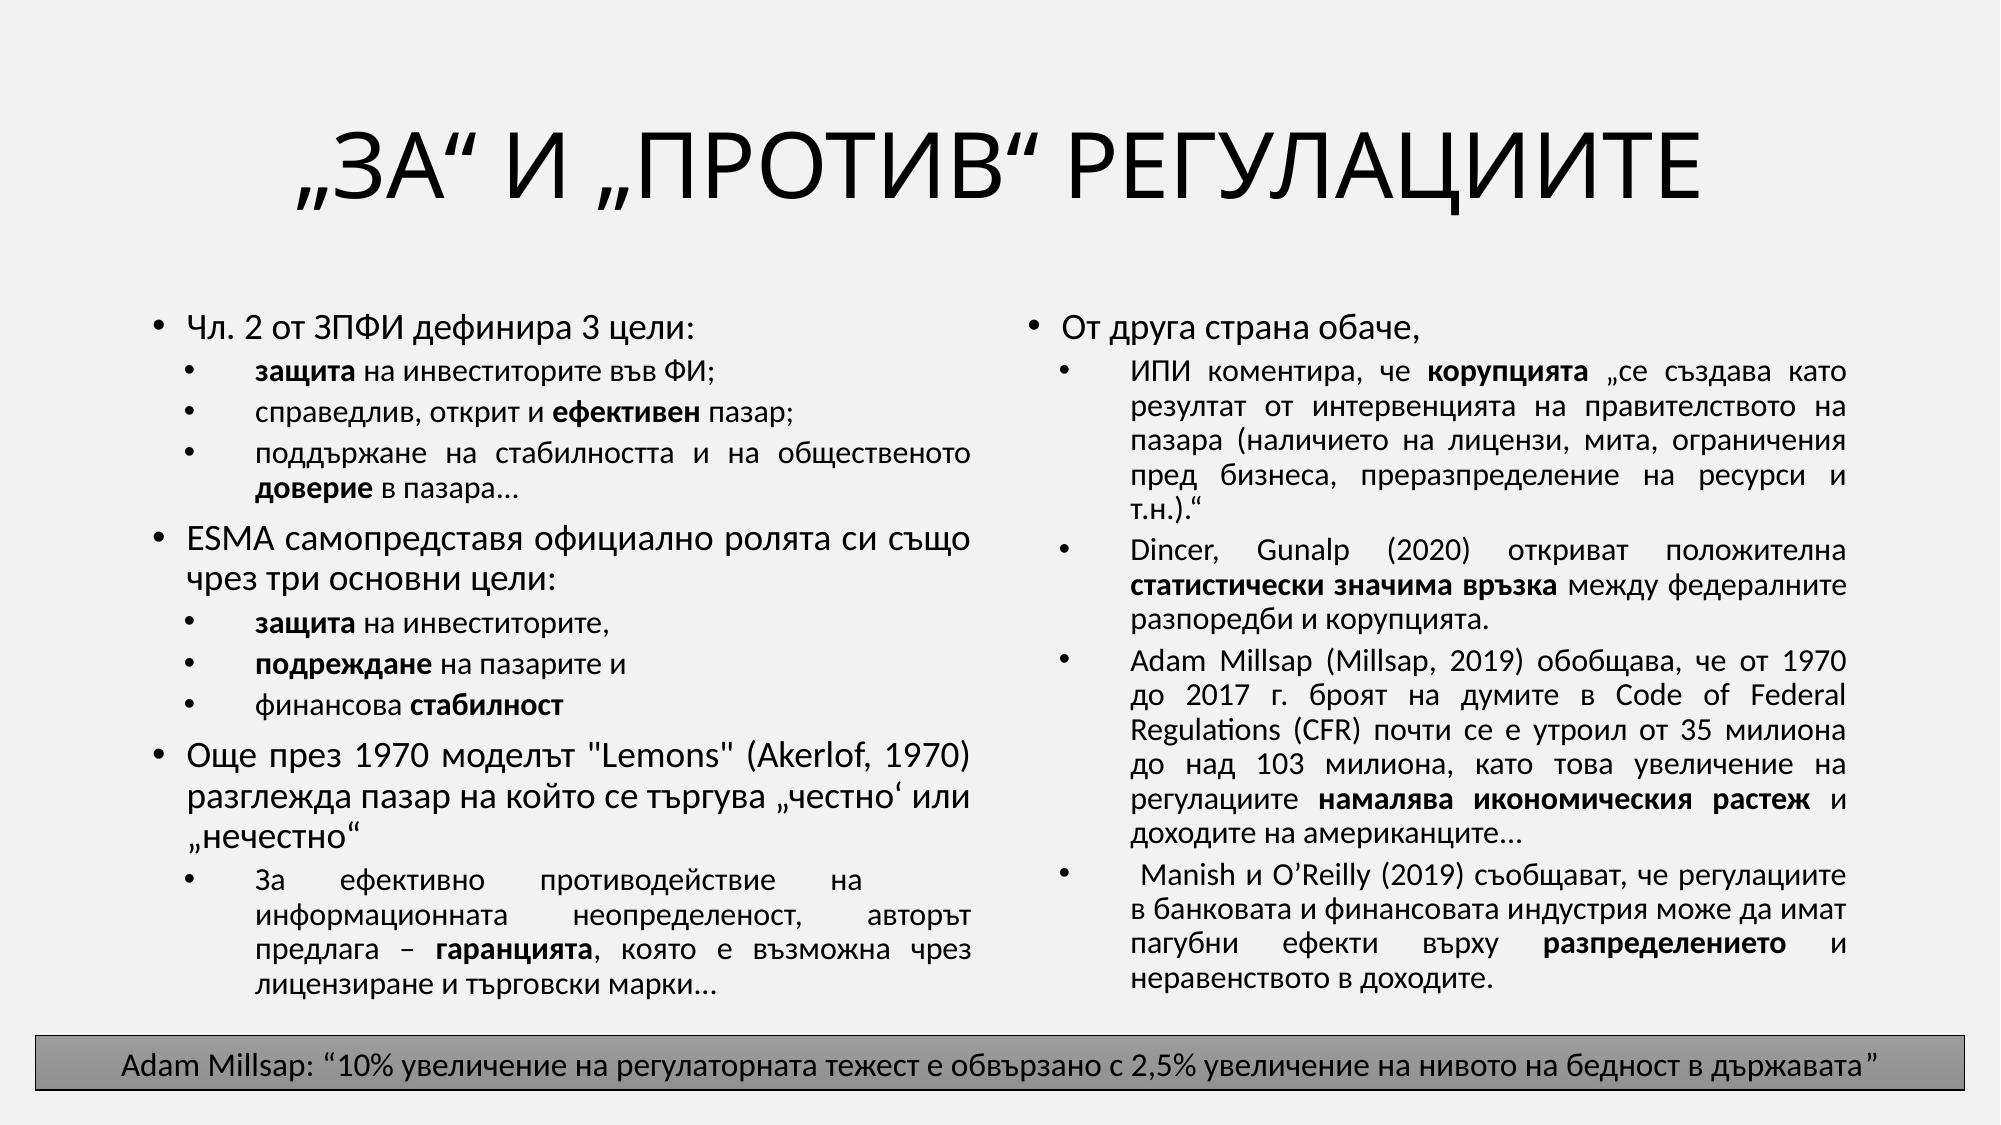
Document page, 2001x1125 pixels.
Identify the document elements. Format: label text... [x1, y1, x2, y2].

list От друга страна обаче, ИПИ коментира, че корупцията „се създава като резултат от интервенцията на правителството на пазара (наличието на лицензи, мита, ограничения пред бизнеса, преразпределение на ресурси и т.н.).“ Dincer, Gunalp (2020) откриват положителна статистически значима връзка между федералните разпоредби и корупцията. Adam Millsap (Millsap, 2019) обобщава, че от 1970 до 2017 г. броят на думите в Code of Federal Regulations (CFR) почти се е утроил от 35 милиона до над 103 милиона, като това увеличение на регулациите намалява икономическия растеж и доходите на американците... Manish и O’Reilly (2019) съобщават, че регулациите в банковата и финансовата индустрия може да имат пагубни ефекти върху разпределението и неравенството в доходите. [1012, 299, 1863, 1014]
text_box Adam Millsap: “10% увеличение на регулаторната тежест е обвързано с 2,5% увеличение на нивото на бедност в държавата” [35, 1035, 1965, 1091]
list Чл. 2 от ЗПФИ дефинира 3 цели: защита на инвеститорите във ФИ; справедлив, открит и ефективен пазар; поддържане на стабилността и на общественото доверие в пазара... ESMA самопредставя официално ролята си също чрез три основни цели: защита на инвеститорите, подреждане на пазарите и финансова стабилност Още през 1970 моделът "Lemons" (Akerlof, 1970) разглежда пазар на който се търгува „честно‘ или „нечестно“ За ефективно противодействие на информационната неопределеност, авторът предлага – гаранцията, която е възможна чрез лицензиране и търговски марки... [137, 299, 988, 1014]
title „ЗА“ И „ПРОТИВ“ РЕГУЛАЦИИТЕ [137, 59, 1863, 278]
